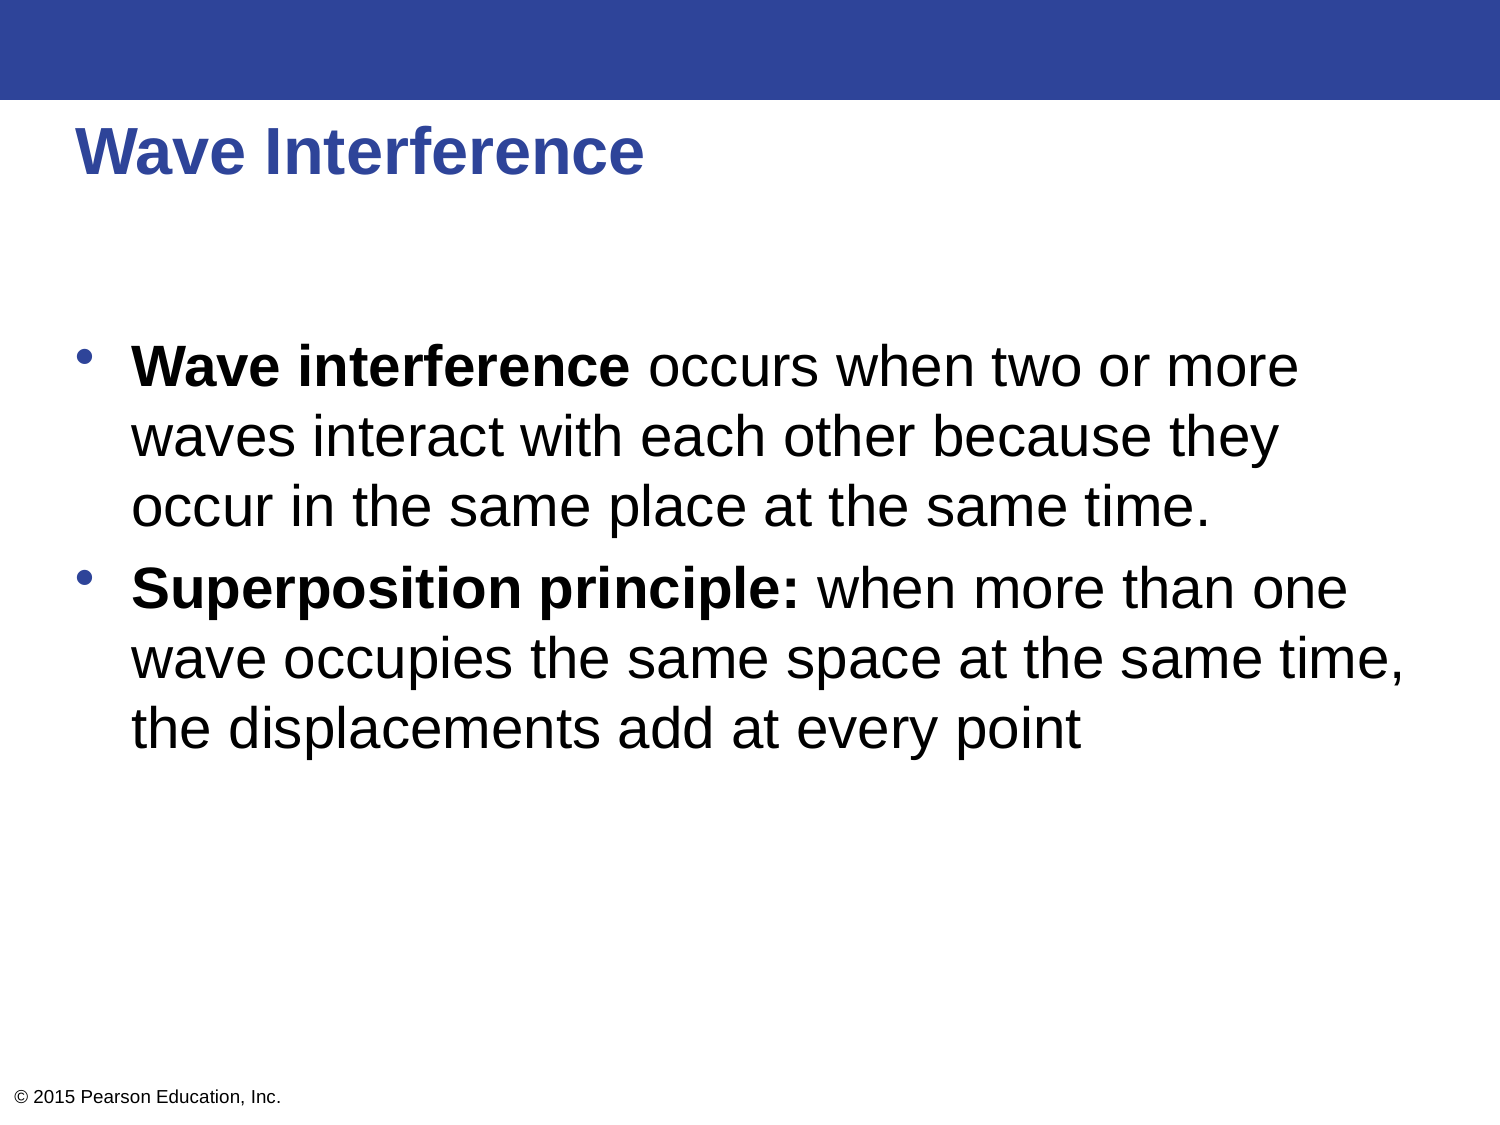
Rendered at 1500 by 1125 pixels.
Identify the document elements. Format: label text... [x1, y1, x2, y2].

list Wave interference occurs when two or more waves interact with each other because they occur in the same place at the same time. Superposition principle: when more than one wave occupies the same space at the same time, the displacements add at every point [59, 321, 1447, 837]
title Wave Interference [0, 100, 1500, 196]
